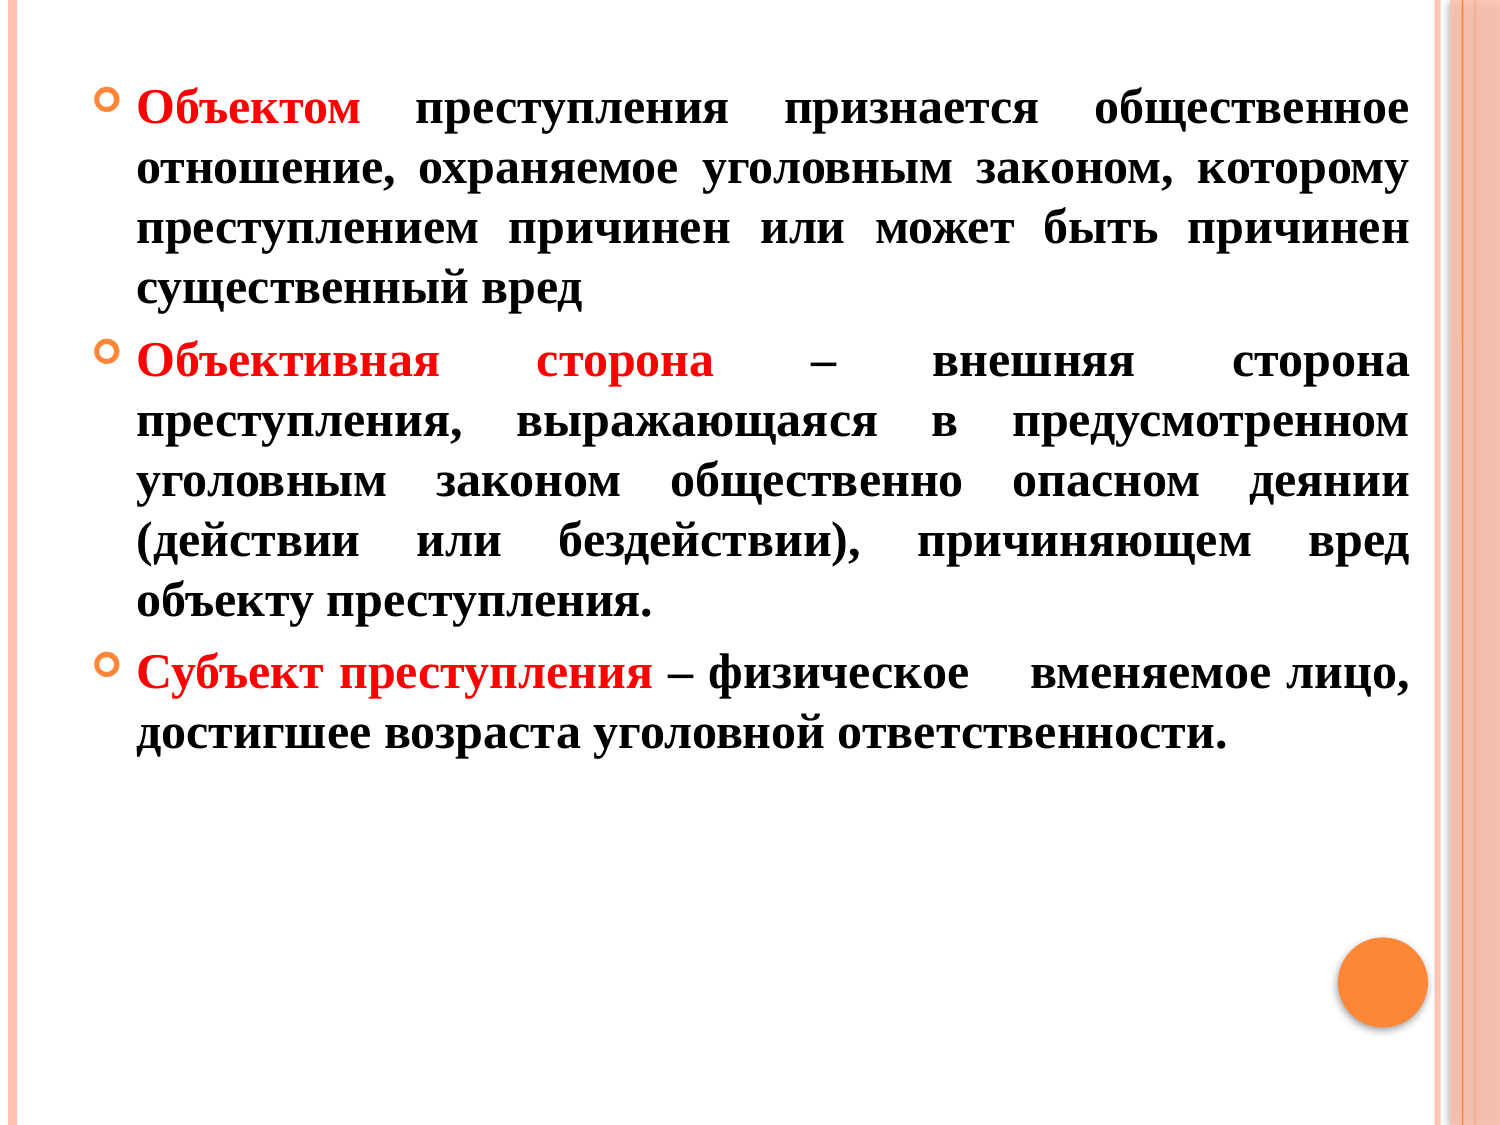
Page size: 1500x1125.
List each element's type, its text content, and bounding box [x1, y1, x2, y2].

list Объектом преступления признается общественное отношение, охраняемое уголовным законом, которому преступлением причинен или может быть причинен существенный вред Объективная сторона – внешняя сторона преступления, выражающаяся в предусмотренном уголовным законом общественно опасном деянии (действии или бездействии), причиняющем вред объекту преступления. Субъект преступления – физическое вменяемое лицо, достигшее возраста уголовной ответственности. [76, 66, 1425, 846]
